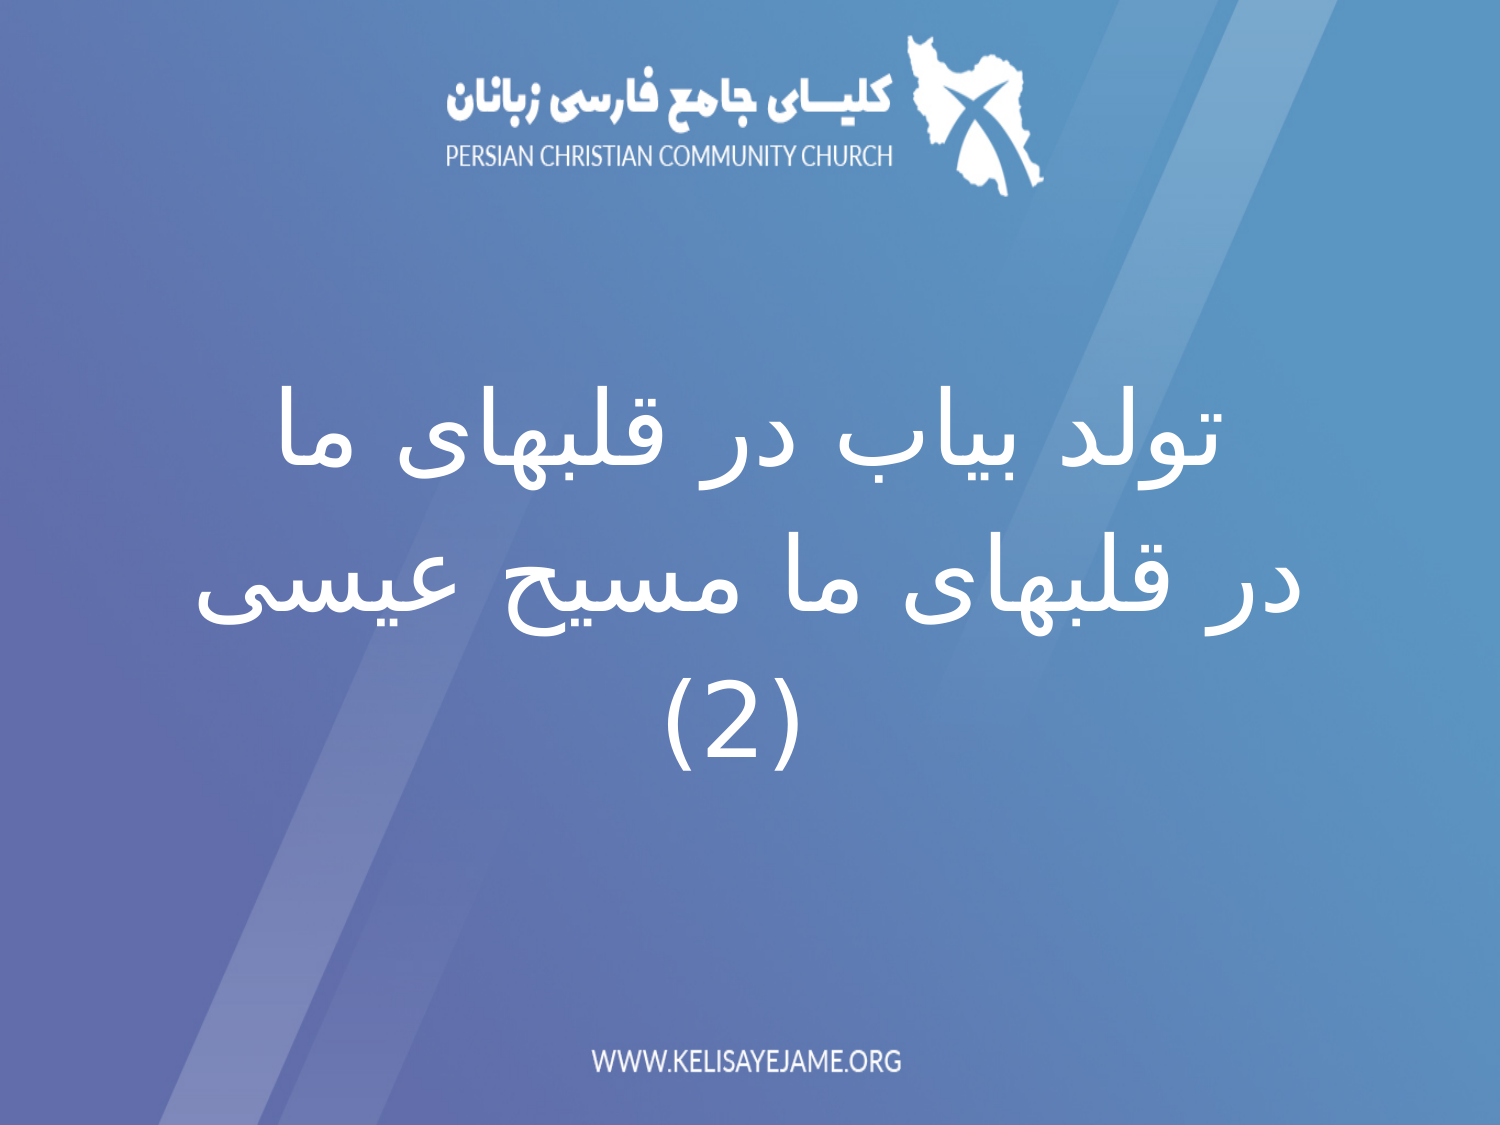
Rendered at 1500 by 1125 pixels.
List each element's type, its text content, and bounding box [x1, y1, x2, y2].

subtitle تولد بیاب در قلبهای ما در قلبهای ما مسیح عیسی (2) [0, 0, 1500, 1125]
